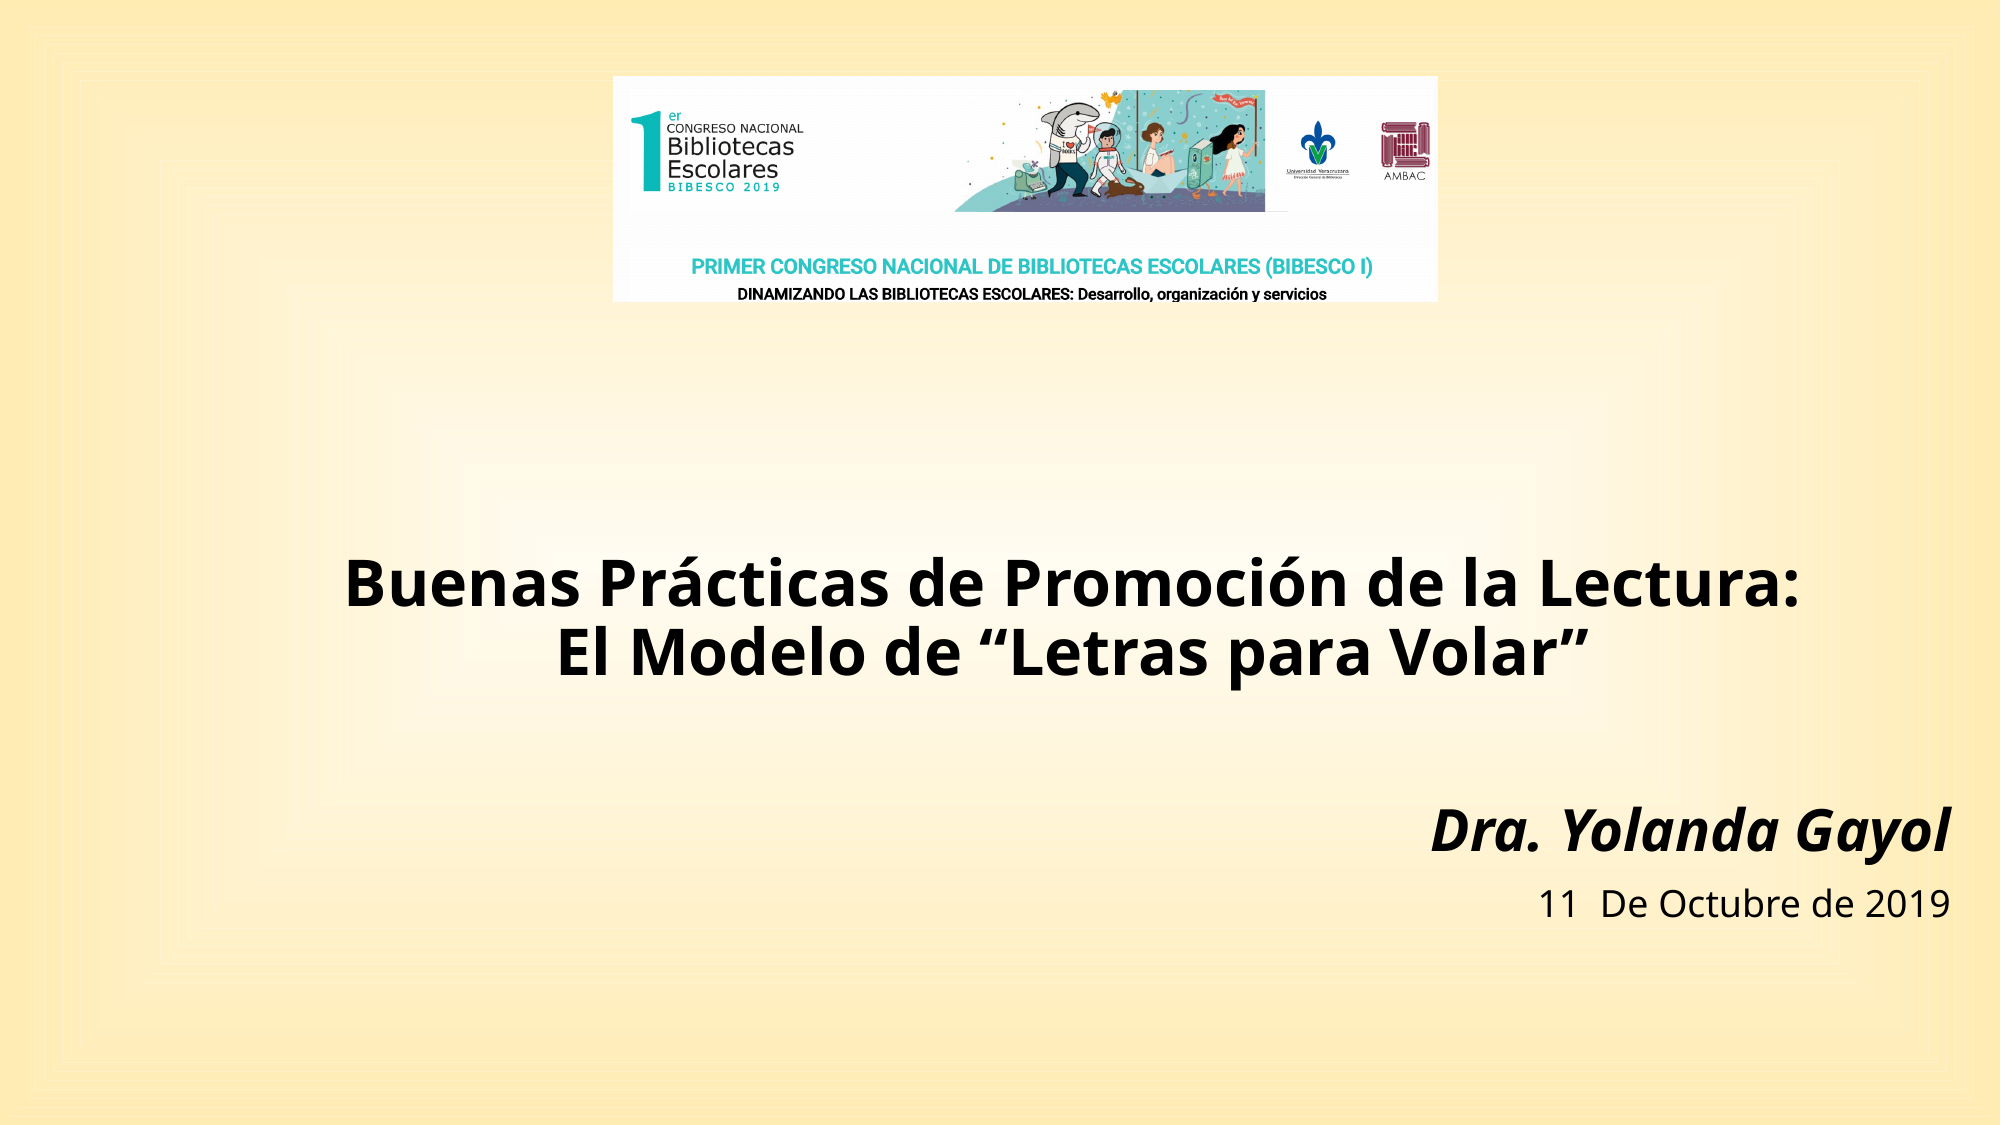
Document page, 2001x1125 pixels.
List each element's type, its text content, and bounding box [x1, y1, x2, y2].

subtitle Dra. Yolanda Gayol 11 De Octubre de 2019 [466, 793, 1967, 1066]
picture [613, 76, 1438, 302]
title Buenas Prácticas de Promoción de la Lectura: El Modelo de “Letras para Volar” [322, 494, 1823, 698]
